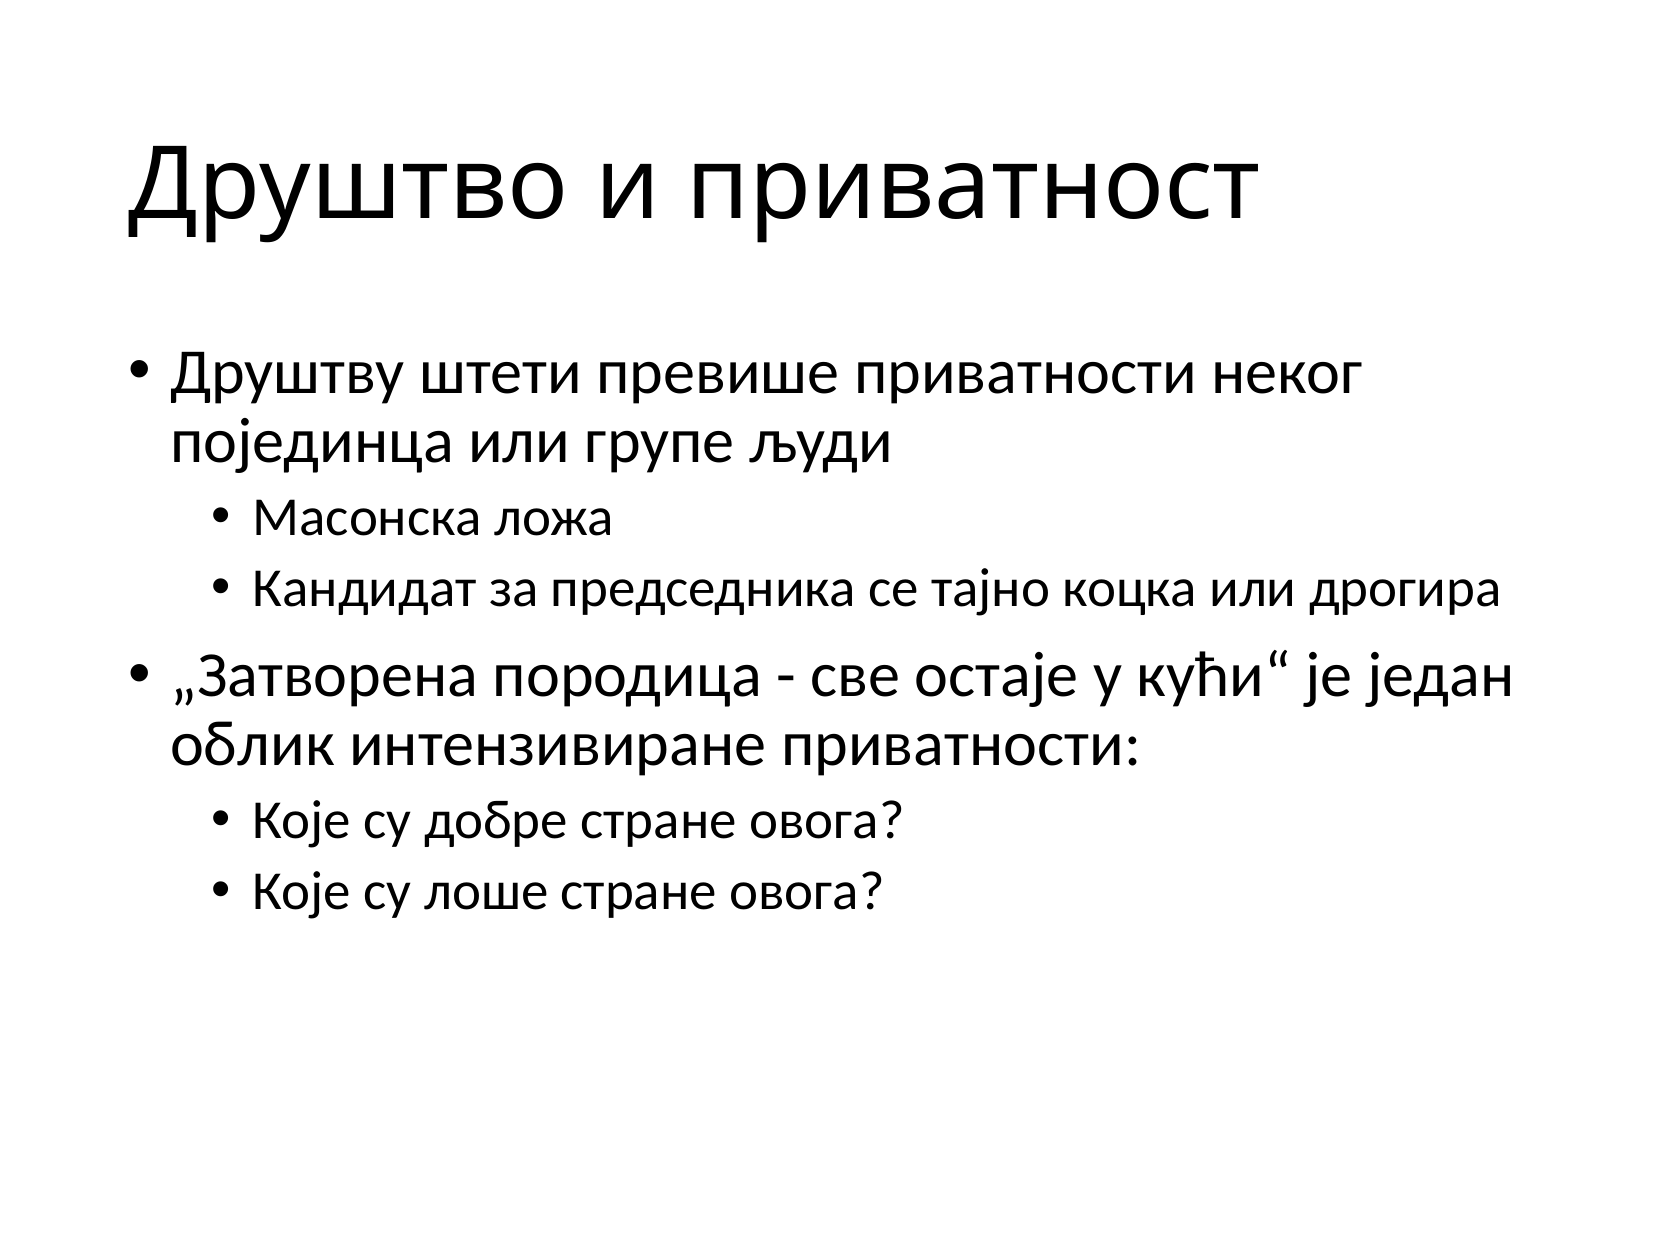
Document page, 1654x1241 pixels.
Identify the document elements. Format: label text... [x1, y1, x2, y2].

title Друштво и приватност [113, 66, 1540, 306]
list Друштву штети превише приватности неког појединца или групе људи Масонска ложа Кандидат за председника се тајно коцка или дрогира „Затворена породица - све остаје у кући“ је један облик интензивиране приватности: Које су добре стране овога? Које су лоше стране овога? [113, 330, 1540, 1117]
